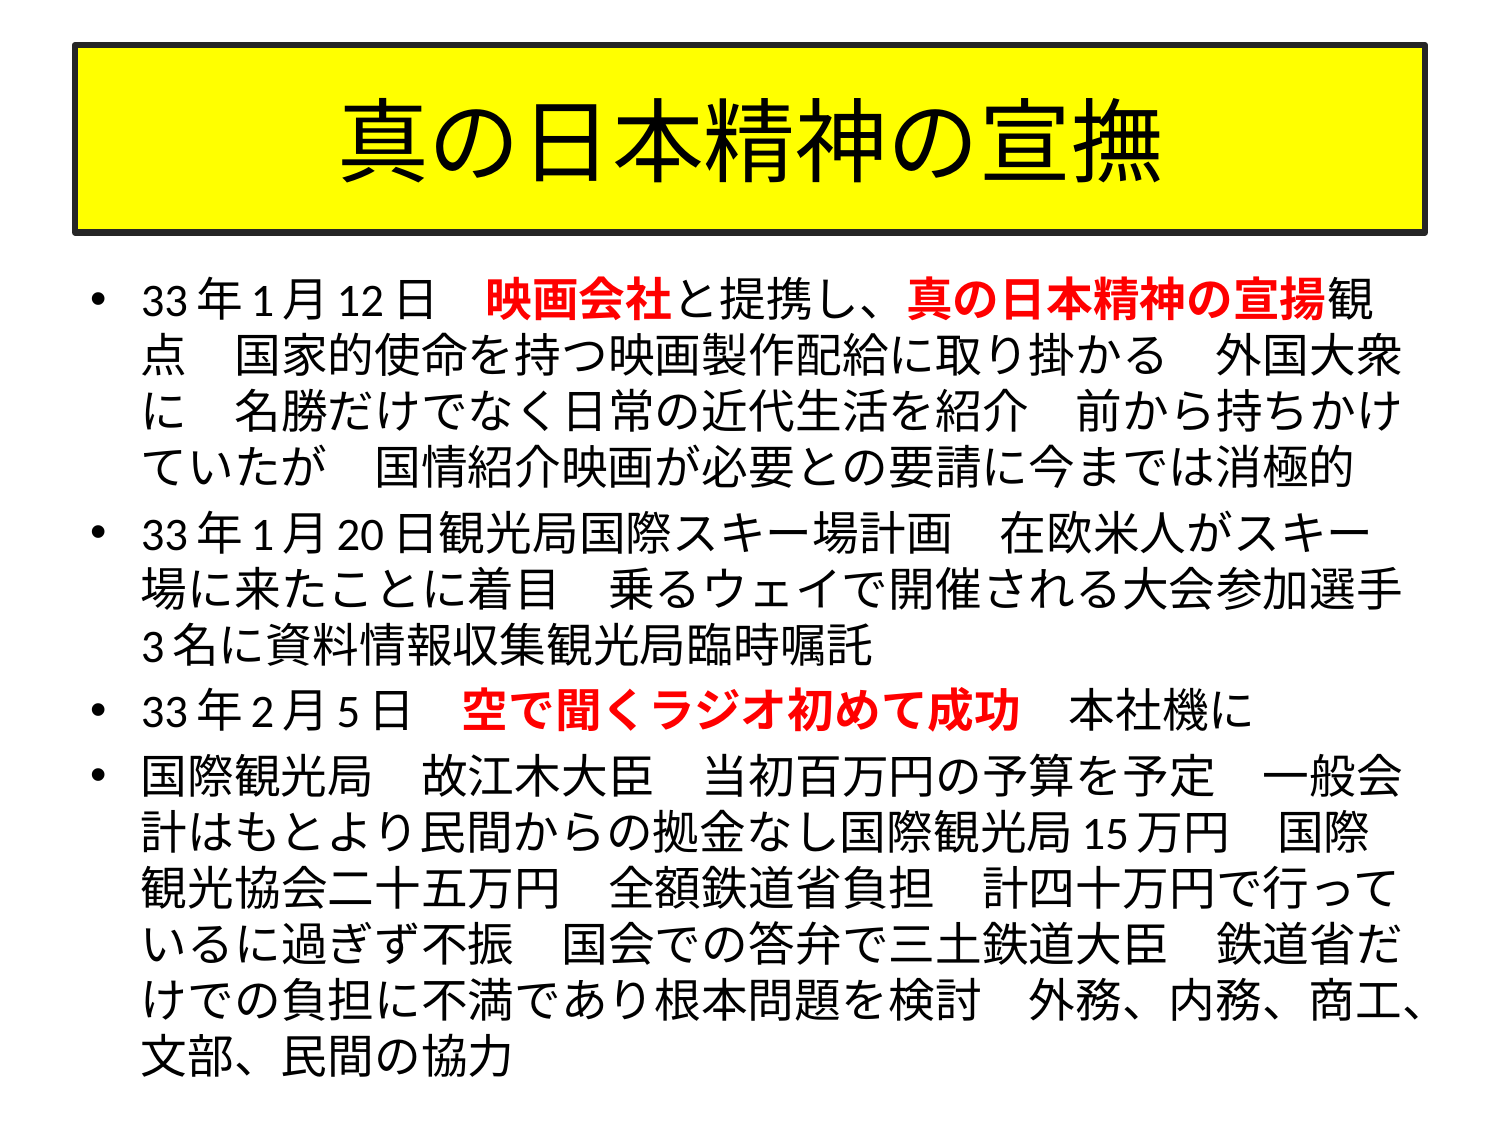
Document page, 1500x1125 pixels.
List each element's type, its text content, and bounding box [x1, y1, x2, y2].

title 真の日本精神の宣撫 [75, 45, 1425, 233]
list 33年1月12日 映画会社と提携し、真の日本精神の宣揚観点 国家的使命を持つ映画製作配給に取り掛かる 外国大衆に 名勝だけでなく日常の近代生活を紹介 前から持ちかけていたが 国情紹介映画が必要との要請に今までは消極的 33年1月20日観光局国際スキー場計画 在欧米人がスキー場に来たことに着目 乗るウェイで開催される大会参加選手3名に資料情報収集観光局臨時嘱託 33年2月5日 空で聞くラジオ初めて成功 本社機に 国際観光局 故江木大臣 当初百万円の予算を予定 一般会計はもとより民間からの拠金なし国際観光局15万円 国際観光協会二十五万円 全額鉄道省負担 計四十万円で行っているに過ぎず不振 国会での答弁で三土鉄道大臣 鉄道省だけでの負担に不満であり根本問題を検討 外務、内務、商工、文部、民間の協力 [75, 262, 1425, 1094]
